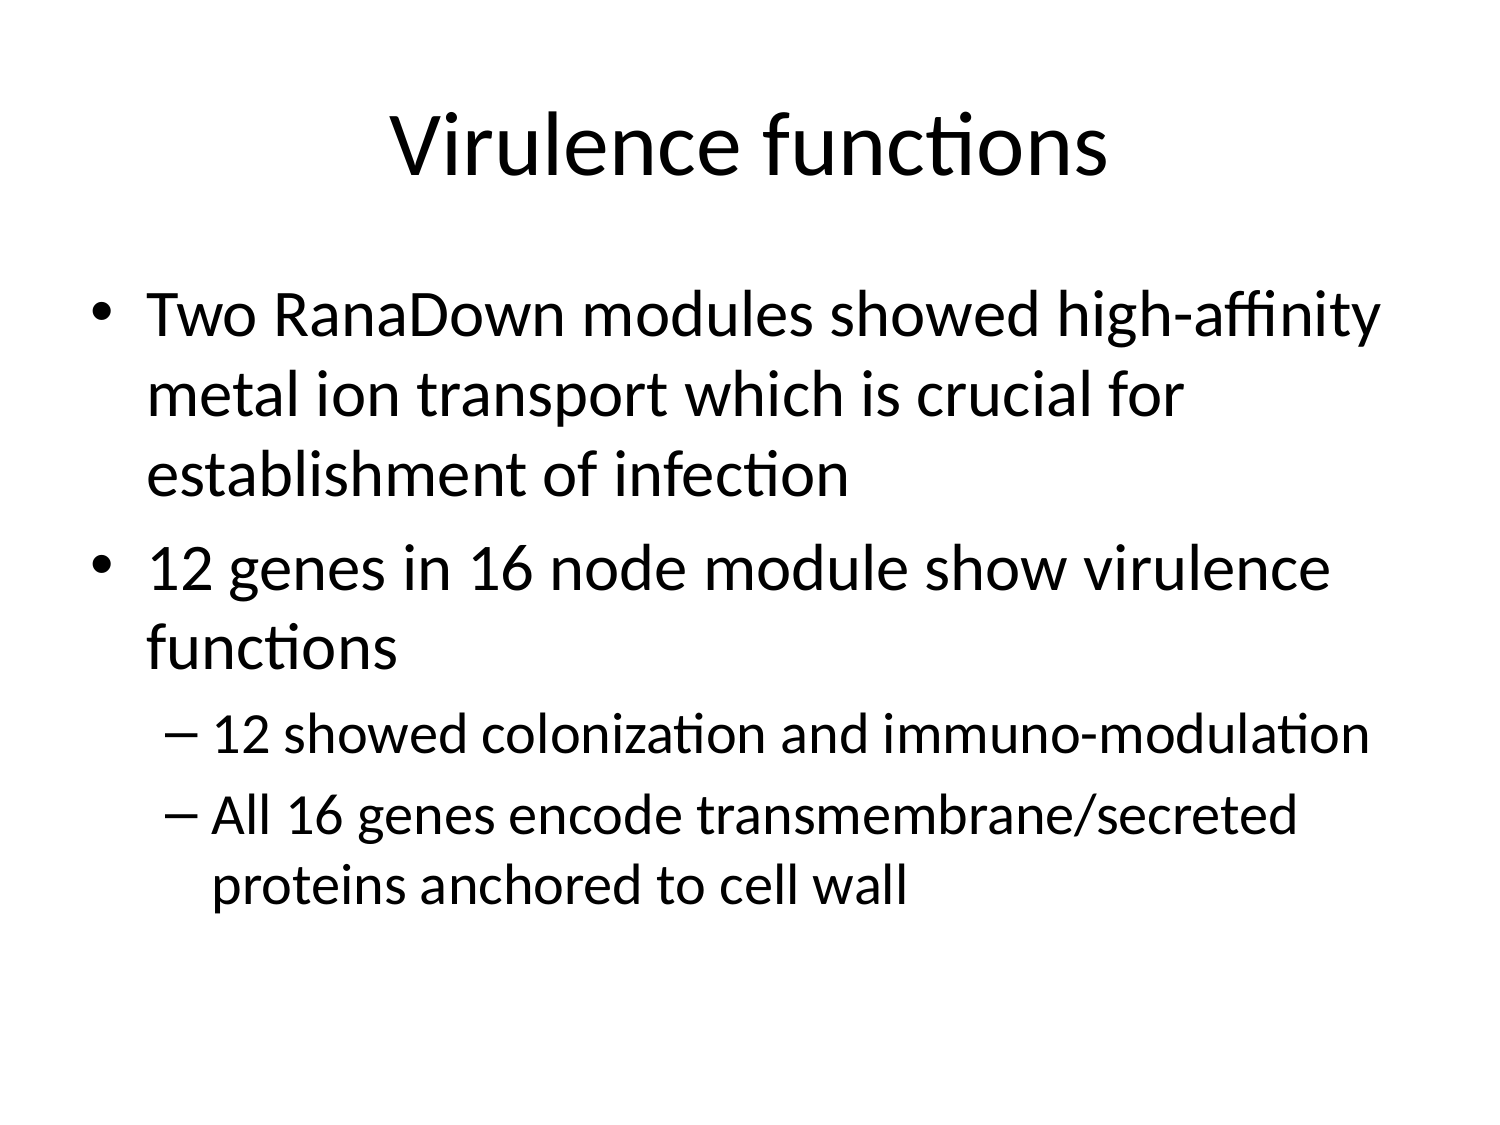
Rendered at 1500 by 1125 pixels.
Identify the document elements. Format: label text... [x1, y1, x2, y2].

list Two RanaDown modules showed high-affinity metal ion transport which is crucial for establishment of infection 12 genes in 16 node module show virulence functions 12 showed colonization and immuno-modulation All 16 genes encode transmembrane/secreted proteins anchored to cell wall [75, 262, 1425, 1005]
title Virulence functions [75, 45, 1425, 233]
